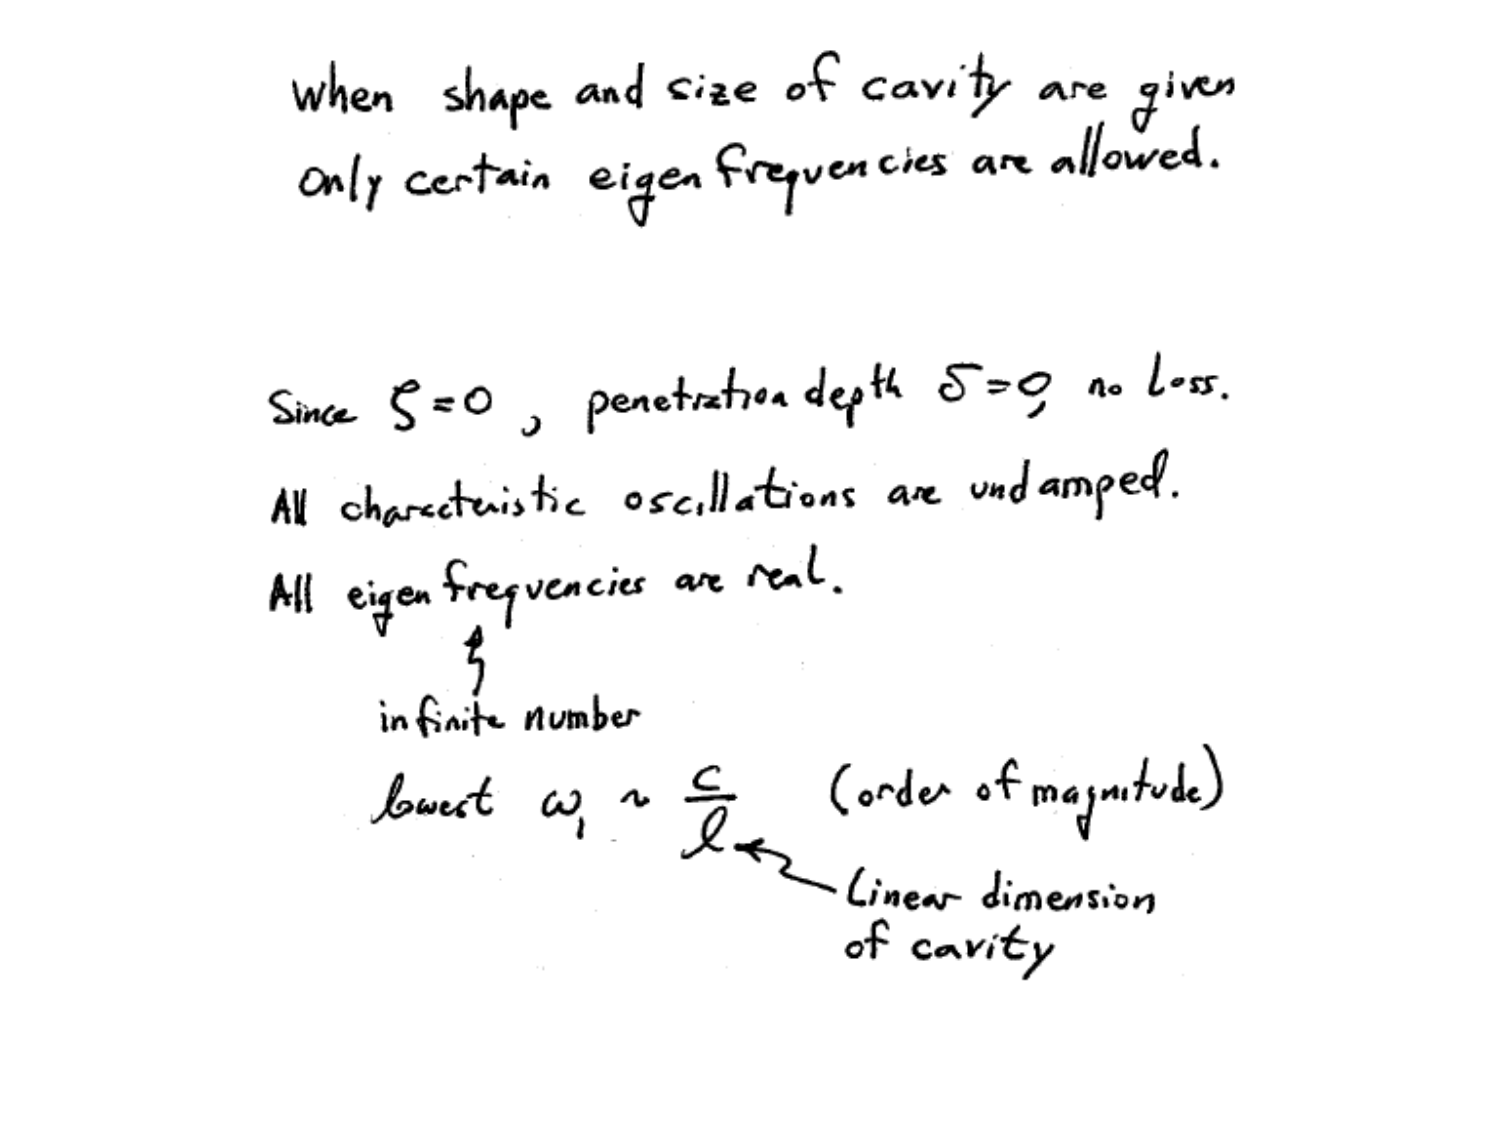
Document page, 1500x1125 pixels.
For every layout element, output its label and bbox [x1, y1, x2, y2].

picture [262, 337, 1241, 994]
picture [287, 49, 1241, 234]
